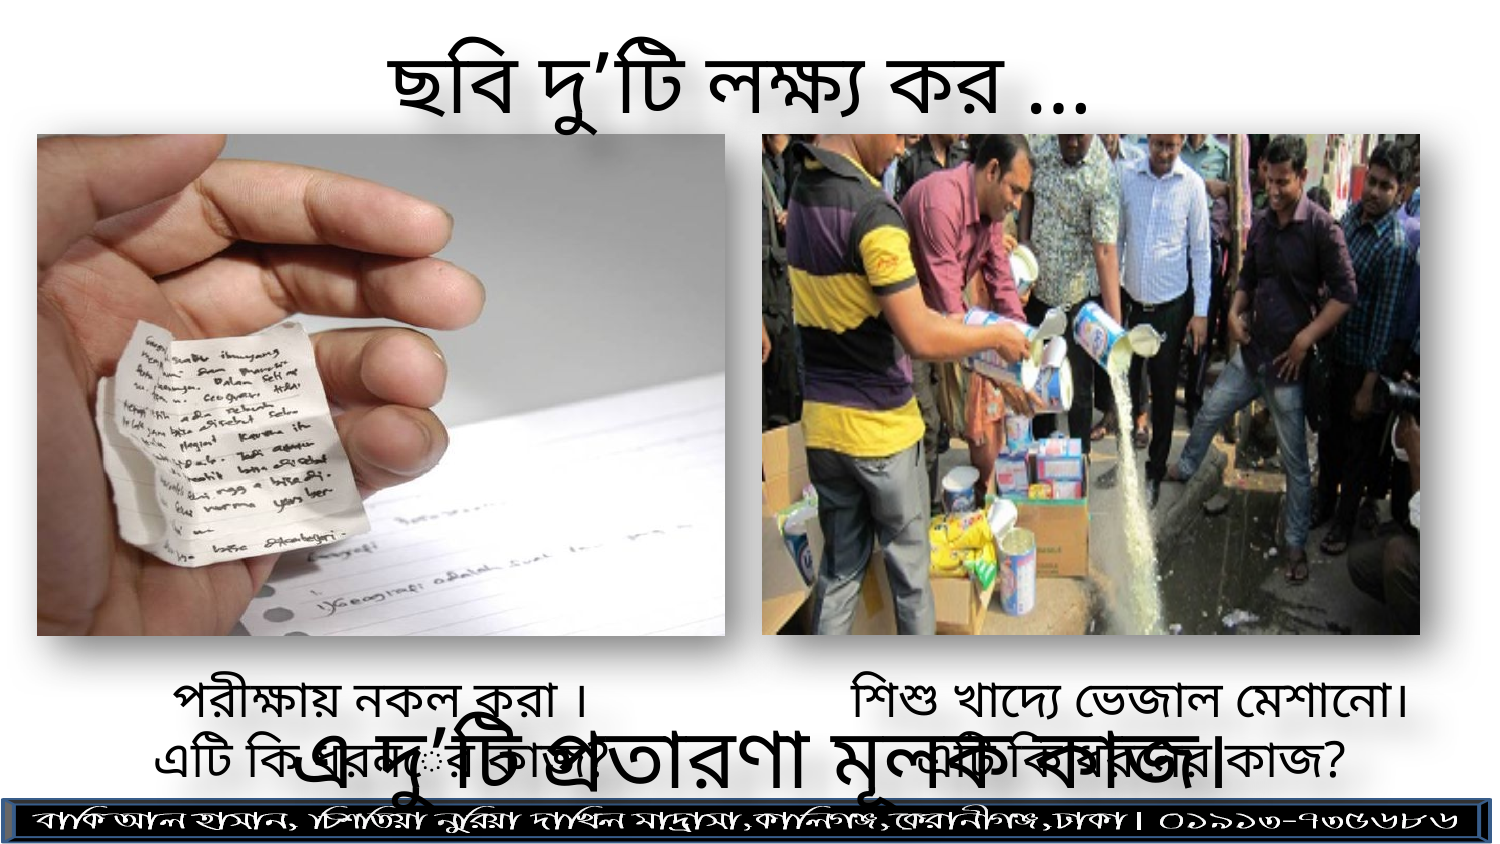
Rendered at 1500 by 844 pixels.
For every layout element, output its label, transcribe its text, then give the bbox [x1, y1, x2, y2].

picture [762, 134, 1420, 635]
text_box পরীক্ষায় নকল করা । এটি কি ধরনের কাজ? [37, 660, 725, 795]
picture [0, 797, 1500, 844]
text_box শিশু খাদ্যে ভেজাল মেশানো। এটি কি ধরনের কাজ? [787, 660, 1475, 795]
picture [37, 134, 726, 637]
text_box এ দু’টি প্রতারণা মূলক কাজ। [187, 697, 1378, 813]
text_box ছবি দু’টি লক্ষ্য কর … [137, 22, 1388, 138]
